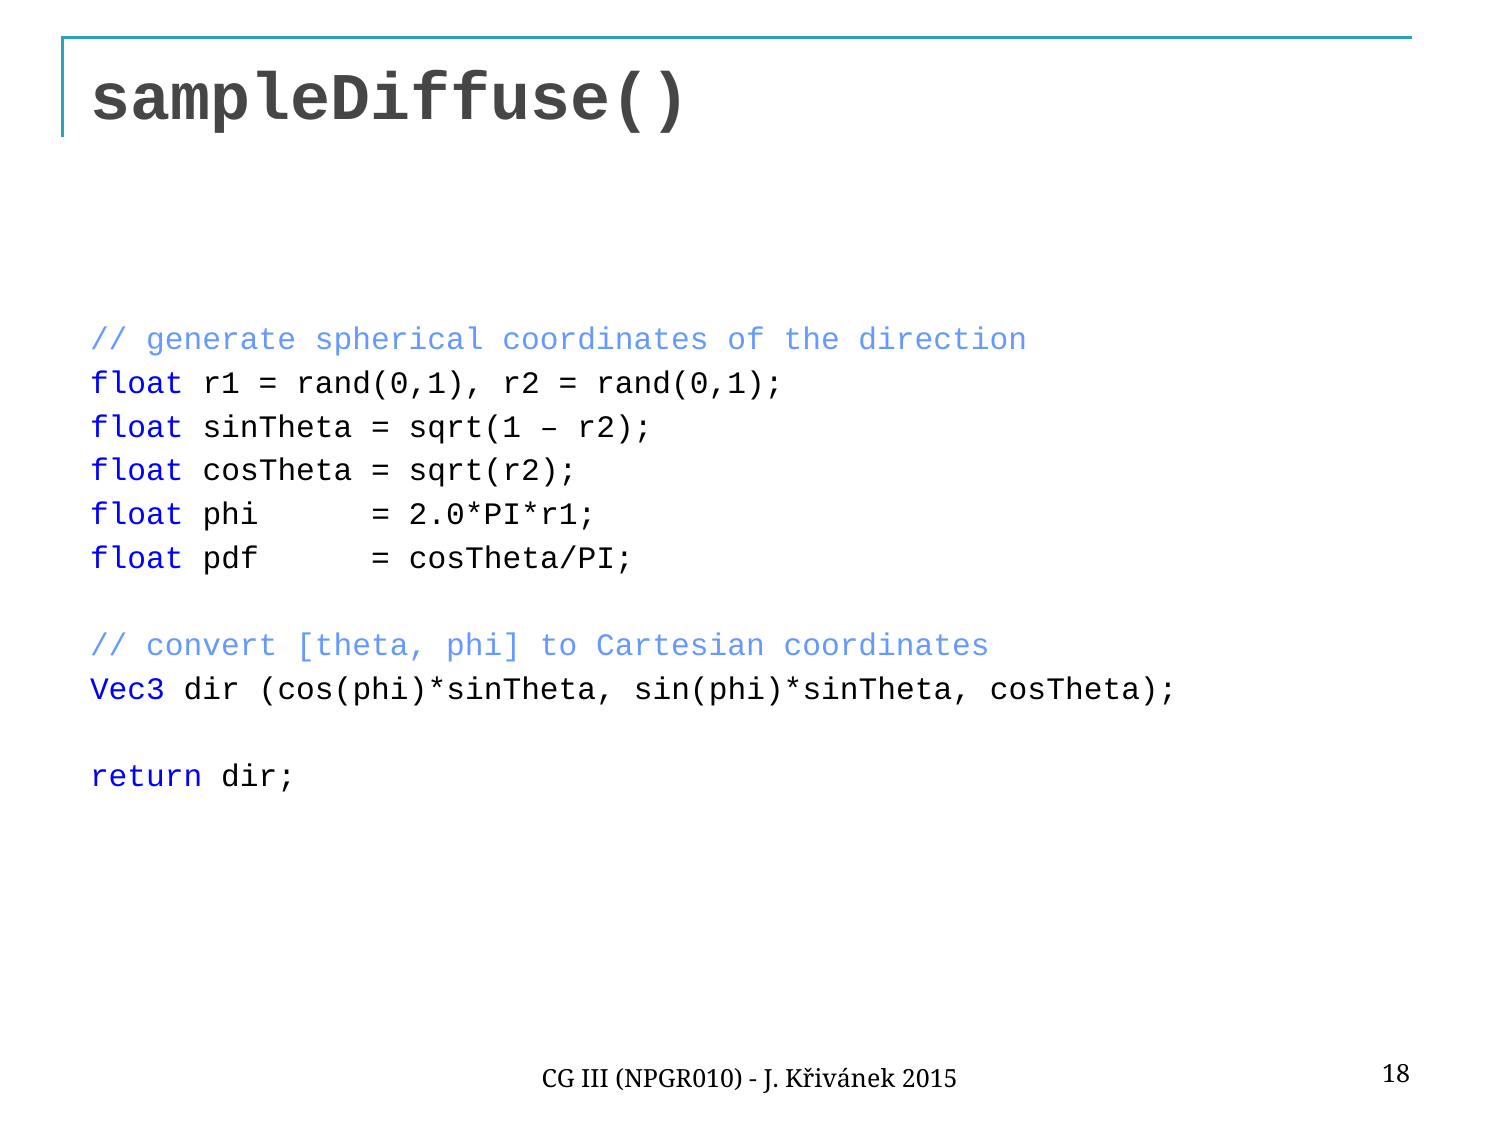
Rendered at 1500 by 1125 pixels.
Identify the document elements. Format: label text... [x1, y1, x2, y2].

list // generate spherical coordinates of the direction float r1 = rand(0,1), r2 = rand(0,1); float sinTheta = sqrt(1 – r2); float cosTheta = sqrt(r2); float phi = 2.0*PI*r1; float pdf = cosTheta/PI; // convert [theta, phi] to Cartesian coordinates Vec3 dir (cos(phi)*sinTheta, sin(phi)*sinTheta, cosTheta); return dir; [74, 266, 1426, 1083]
footer CG III (NPGR010) - J. Křivánek 2015 [512, 1024, 988, 1101]
slide_number 18 [1074, 1023, 1426, 1100]
title sampleDiffuse() [74, 45, 1426, 233]
